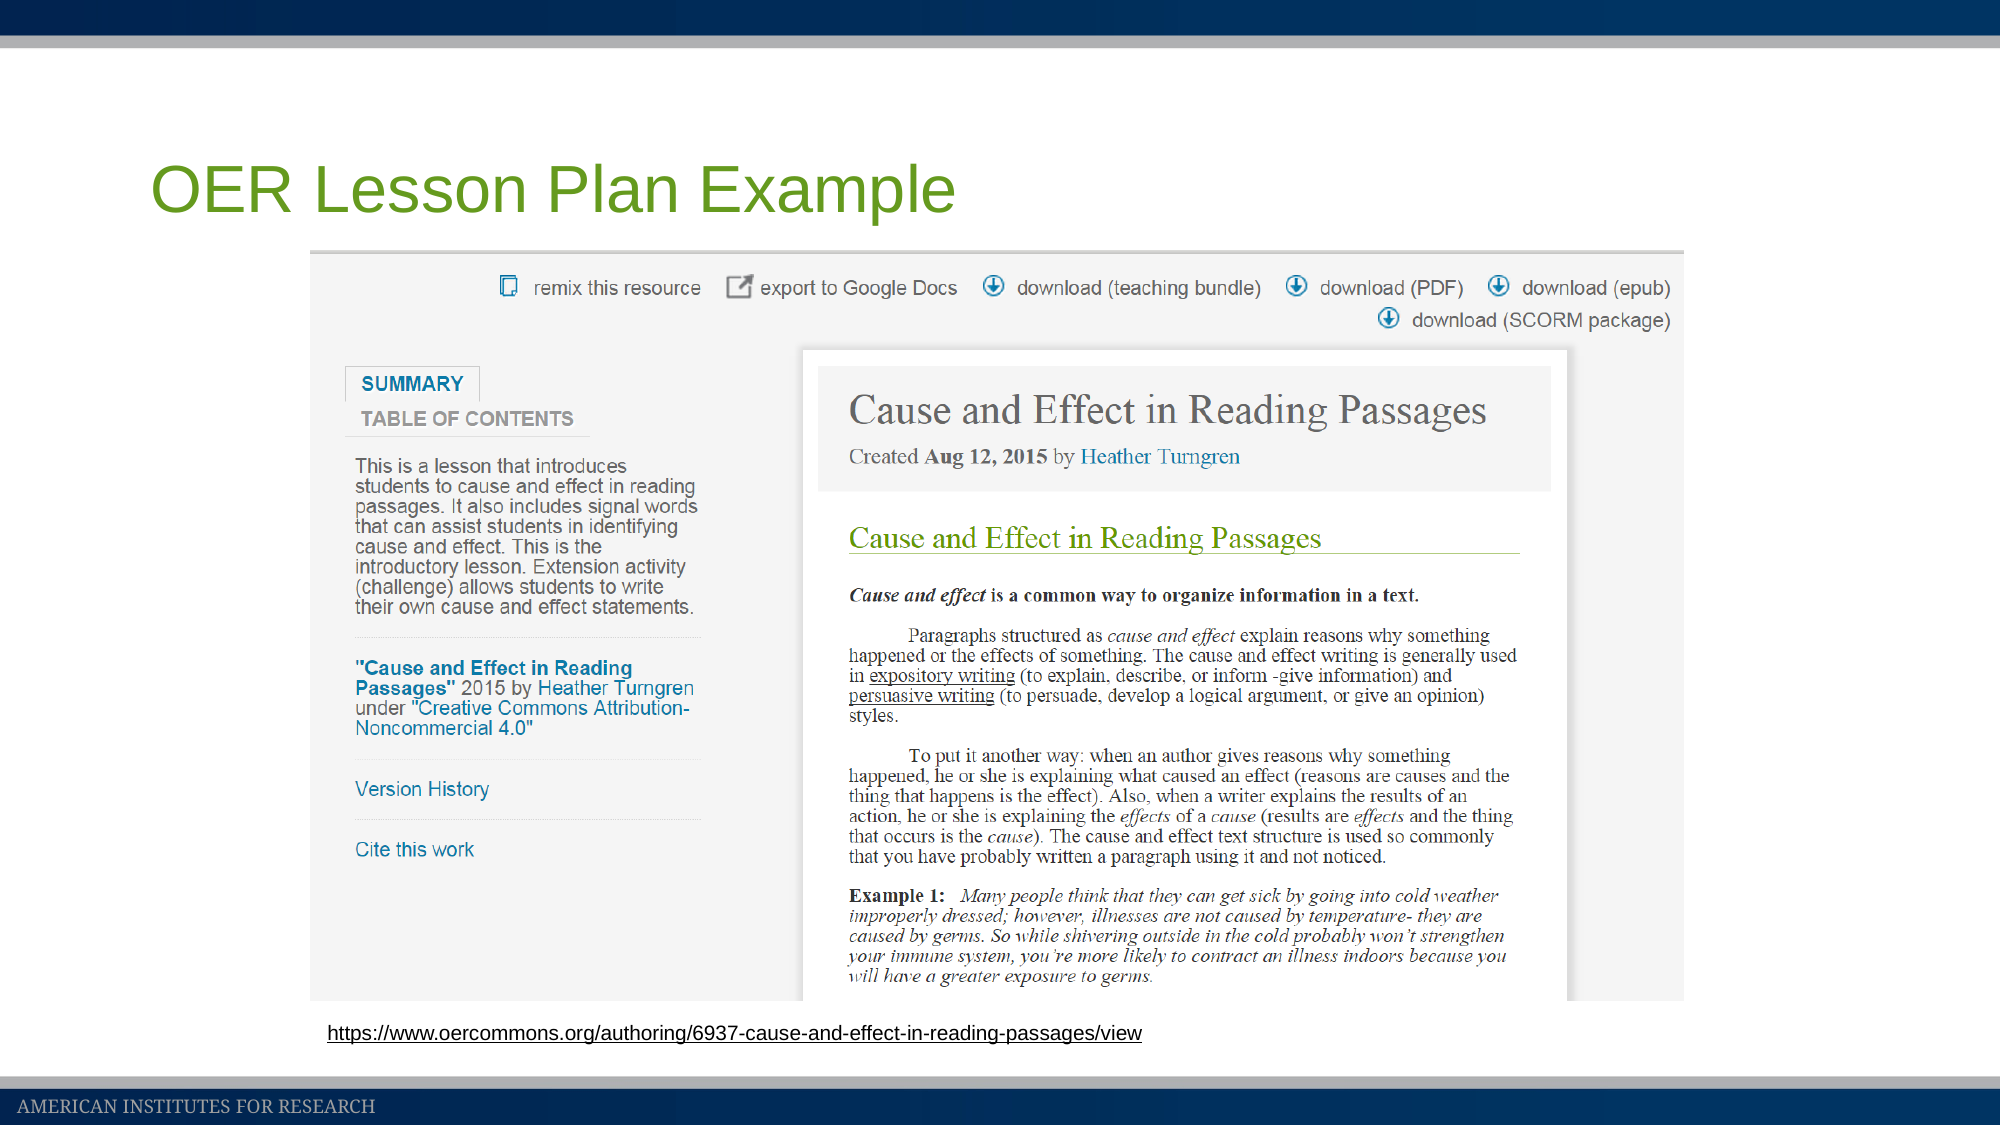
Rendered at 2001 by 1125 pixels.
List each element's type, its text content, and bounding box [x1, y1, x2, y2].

text_box https://www.oercommons.org/authoring/6937-cause-and-effect-in-reading-passages/view [312, 1012, 1675, 1053]
title OER Lesson Plan Example [150, 144, 1950, 226]
picture [0, 0, 2000, 1125]
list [309, 250, 1684, 1001]
